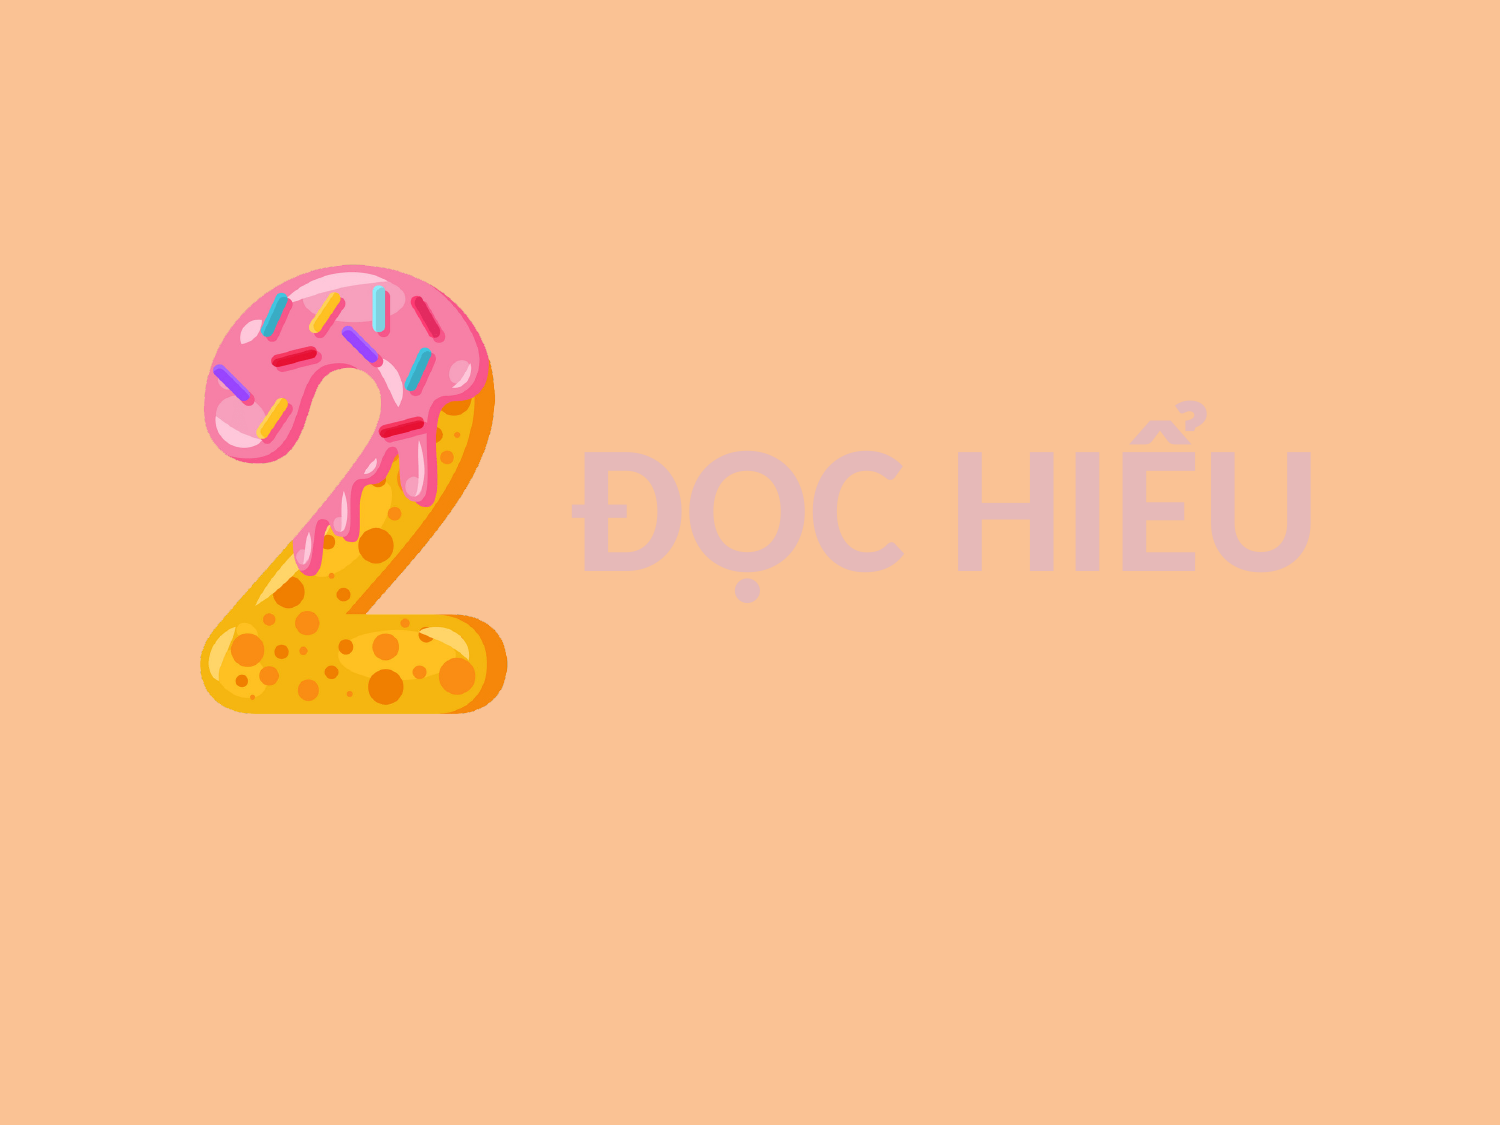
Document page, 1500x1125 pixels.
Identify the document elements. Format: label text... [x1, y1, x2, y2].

picture [149, 237, 572, 762]
text_box ĐỌC HIỂU [576, 380, 1337, 616]
